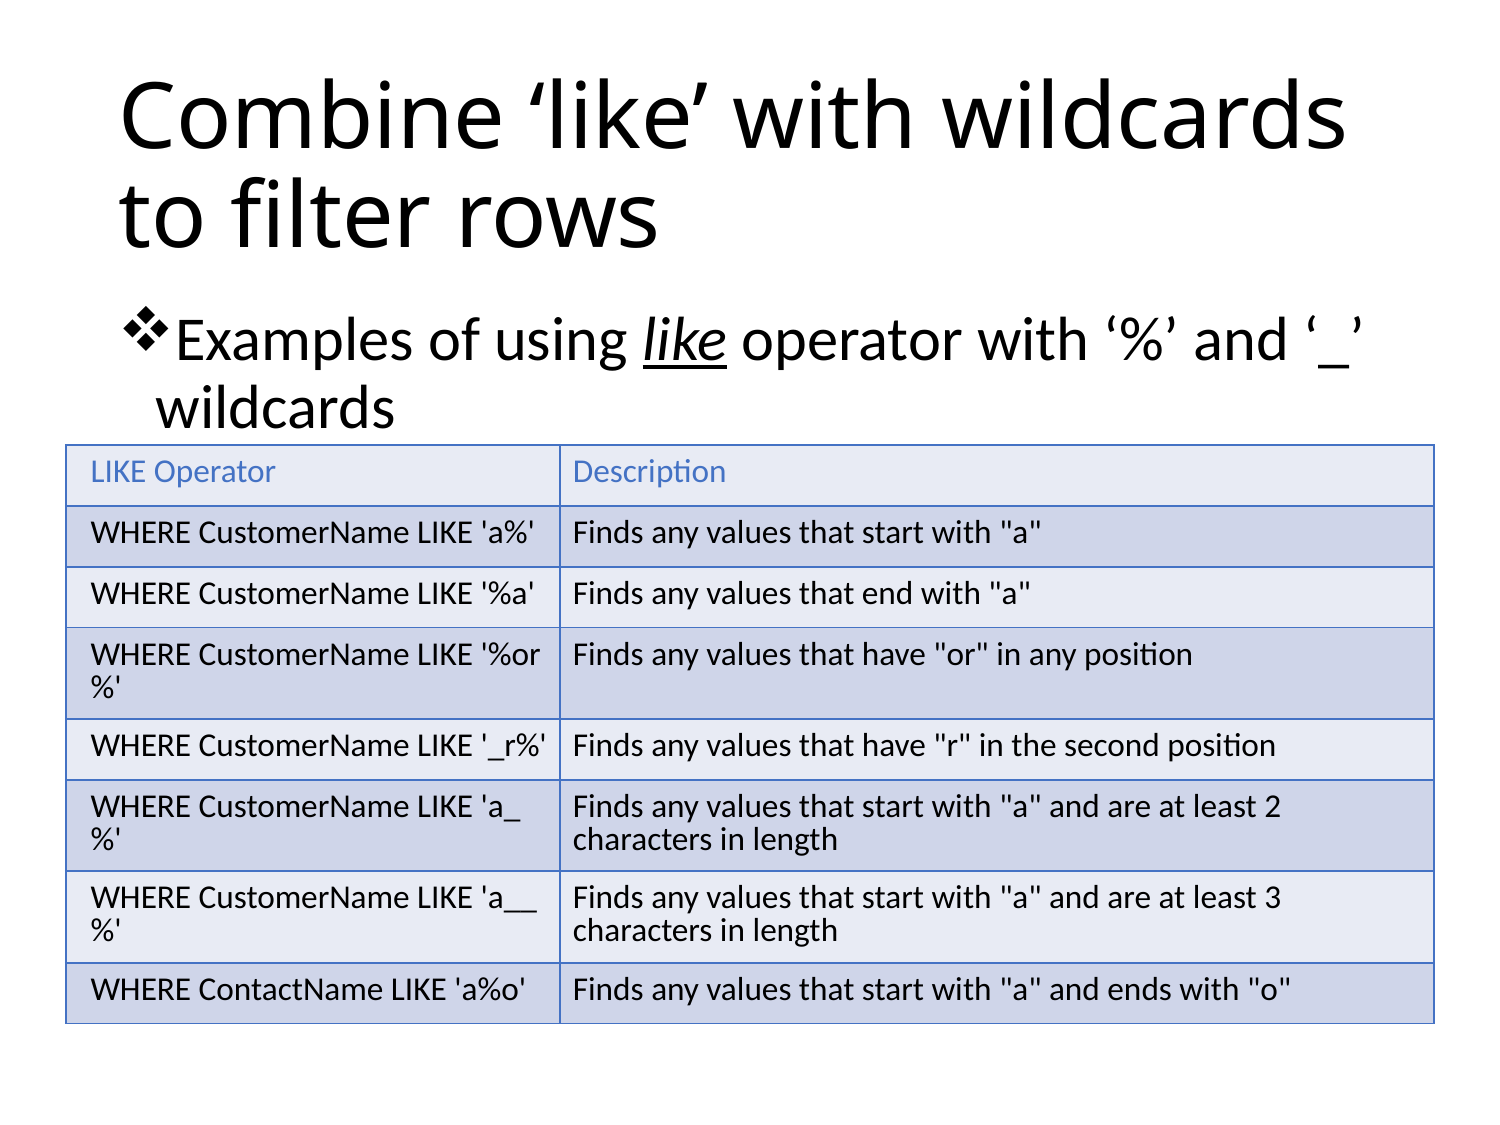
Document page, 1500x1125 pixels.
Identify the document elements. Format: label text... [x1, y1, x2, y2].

table_cell WHERE CustomerName LIKE 'a_%' [67, 781, 559, 870]
list Examples of using like operator with ‘%’ and ‘_’ wildcards [103, 299, 1397, 444]
table_cell Finds any values that start with "a" and are at least 3 characters in length [561, 872, 1433, 962]
table_cell Finds any values that end with "a" [561, 568, 1433, 627]
table_cell WHERE CustomerName LIKE '_r%' [67, 720, 559, 779]
table_cell Finds any values that start with "a" [561, 507, 1433, 566]
table_header LIKE Operator [67, 446, 559, 505]
table_cell WHERE CustomerName LIKE '%a' [67, 568, 559, 627]
table_cell Finds any values that have "r" in the second position [561, 720, 1433, 779]
table_cell WHERE ContactName LIKE 'a%o' [67, 964, 559, 1023]
table_cell WHERE CustomerName LIKE 'a%' [67, 507, 559, 566]
title Combine ‘like’ with wildcards to filter rows [103, 59, 1397, 278]
table_header Description [561, 446, 1433, 505]
table_cell WHERE CustomerName LIKE '%or%' [67, 628, 559, 718]
table_cell Finds any values that have "or" in any position [561, 628, 1433, 718]
table_cell Finds any values that start with "a" and ends with "o" [561, 964, 1433, 1023]
table_cell WHERE CustomerName LIKE 'a__%' [67, 872, 559, 962]
table_cell Finds any values that start with "a" and are at least 2 characters in length [561, 781, 1433, 870]
